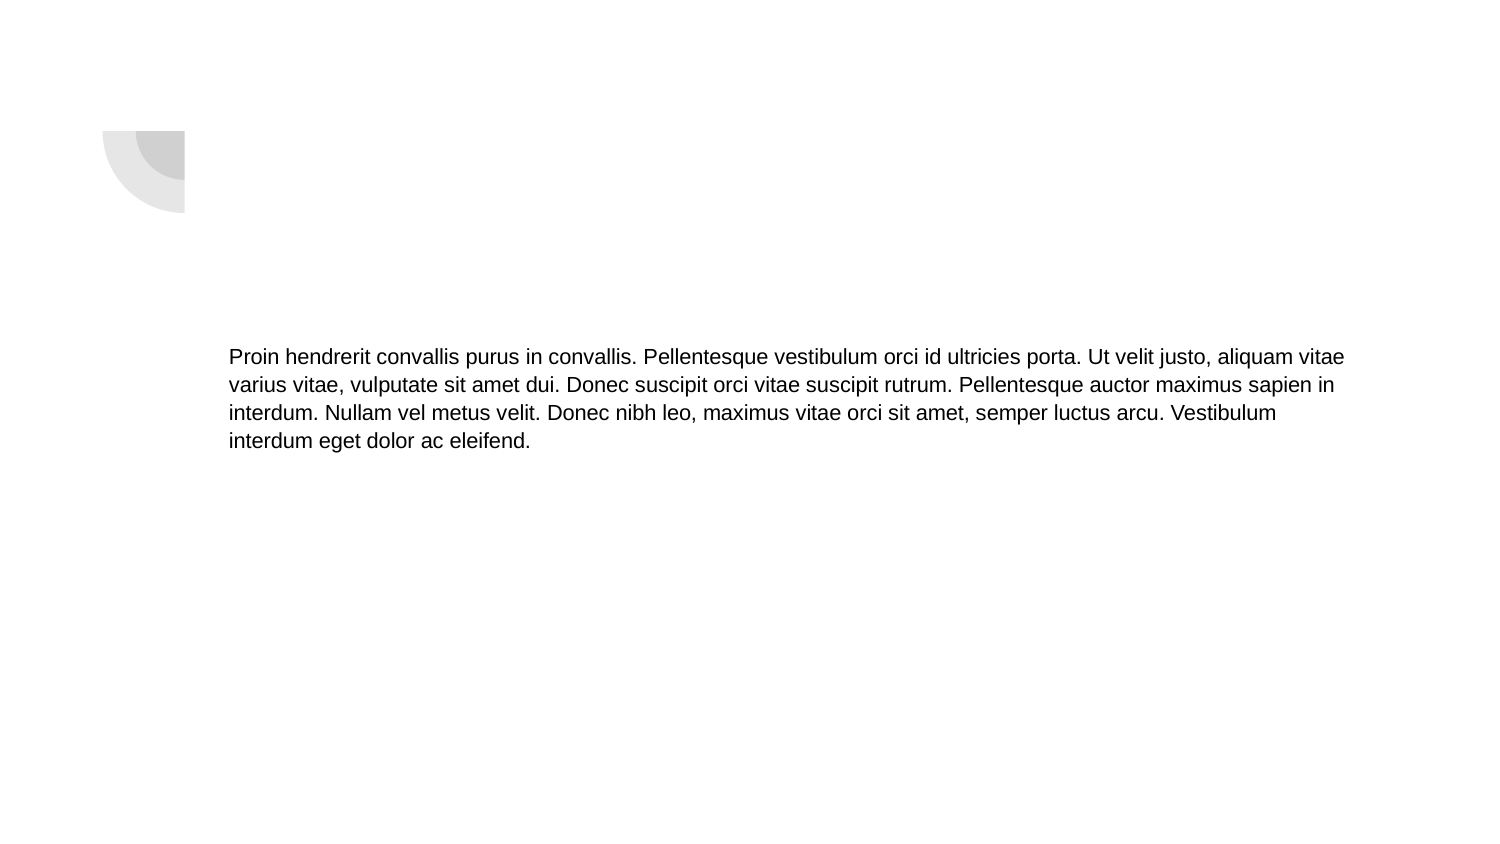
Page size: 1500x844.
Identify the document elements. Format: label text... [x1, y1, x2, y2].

list Proin hendrerit convallis purus in convallis. Pellentesque vestibulum orci id ultricies porta. Ut velit justo, aliquam vitae varius vitae, vulputate sit amet dui. Donec suscipit orci vitae suscipit rutrum. Pellentesque auctor maximus sapien in interdum. Nullam vel metus velit. Donec nibh leo, maximus vitae orci sit amet, semper luctus arcu. Vestibulum interdum eget dolor ac eleifend. [213, 326, 1368, 744]
